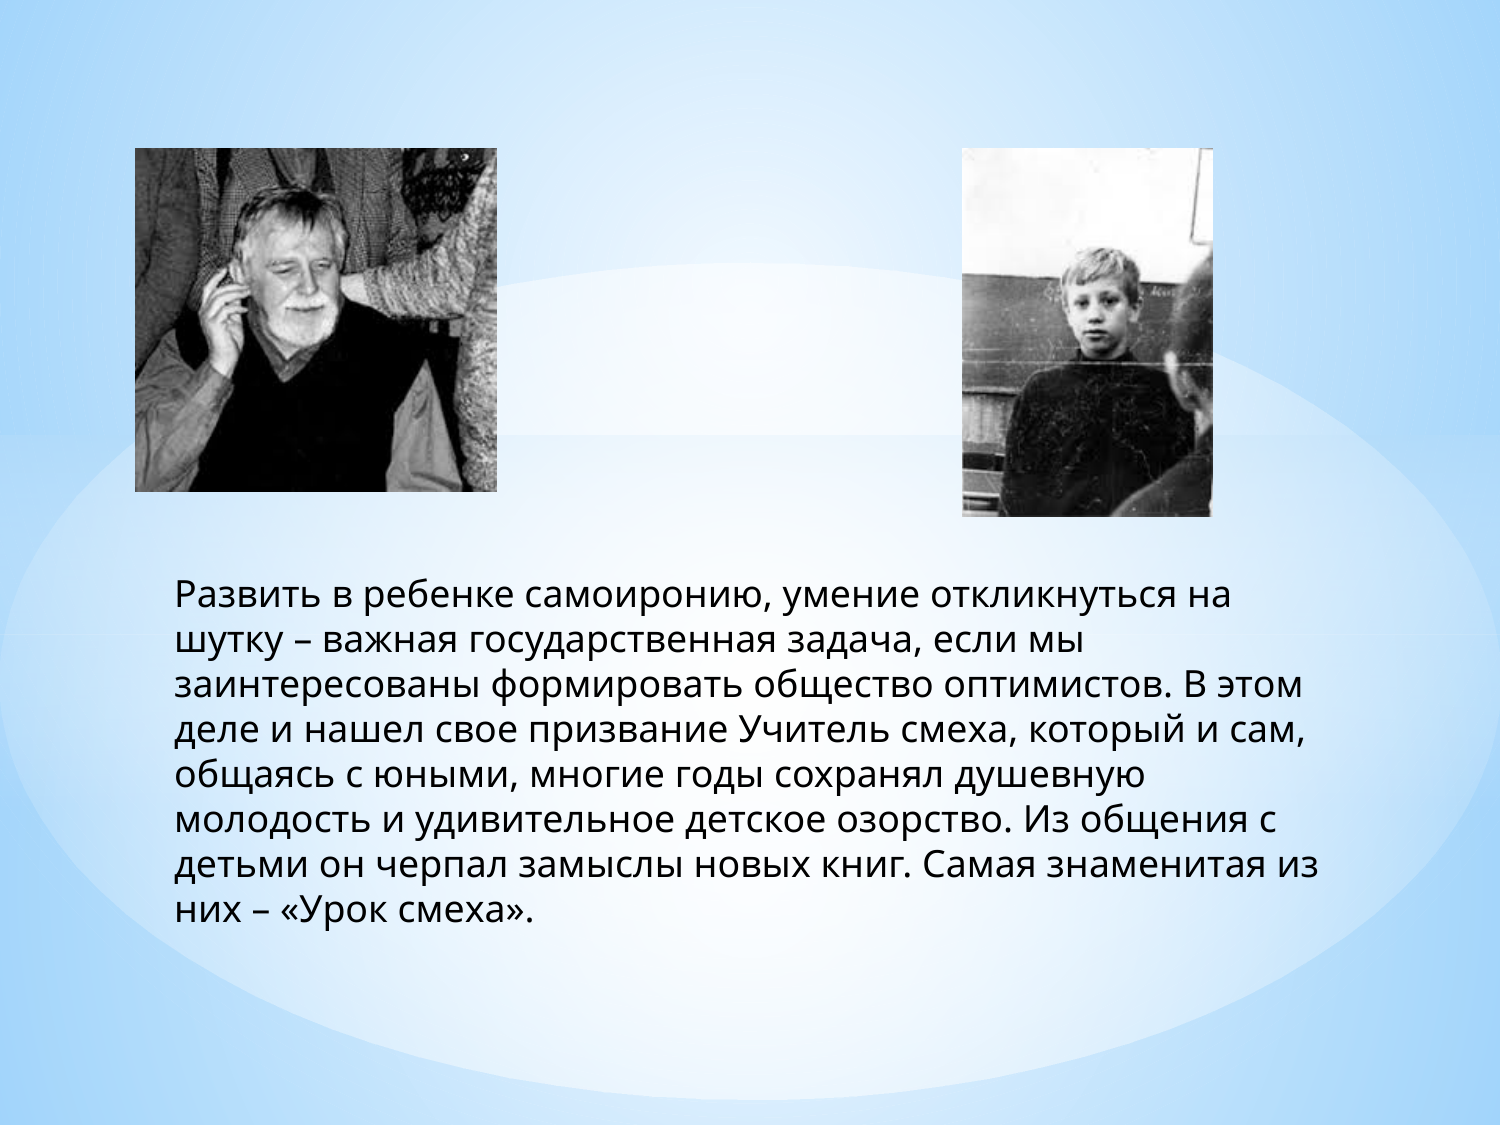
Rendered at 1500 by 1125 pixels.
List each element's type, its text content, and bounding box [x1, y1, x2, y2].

picture [135, 148, 497, 492]
text_box Развить в ребенке самоиронию, умение откликнуться на шутку – важная государственная задача, если мы заинтересованы формировать общество оптимистов. В этом деле и нашел свое призвание Учитель смеха, который и сам, общаясь с юными, многие годы сохранял душевную молодость и удивительное детское озорство. Из общения с детьми он черпал замыслы новых книг. Самая знаменитая из них – «Урок смеха». [159, 562, 1341, 1028]
picture [962, 148, 1213, 517]
